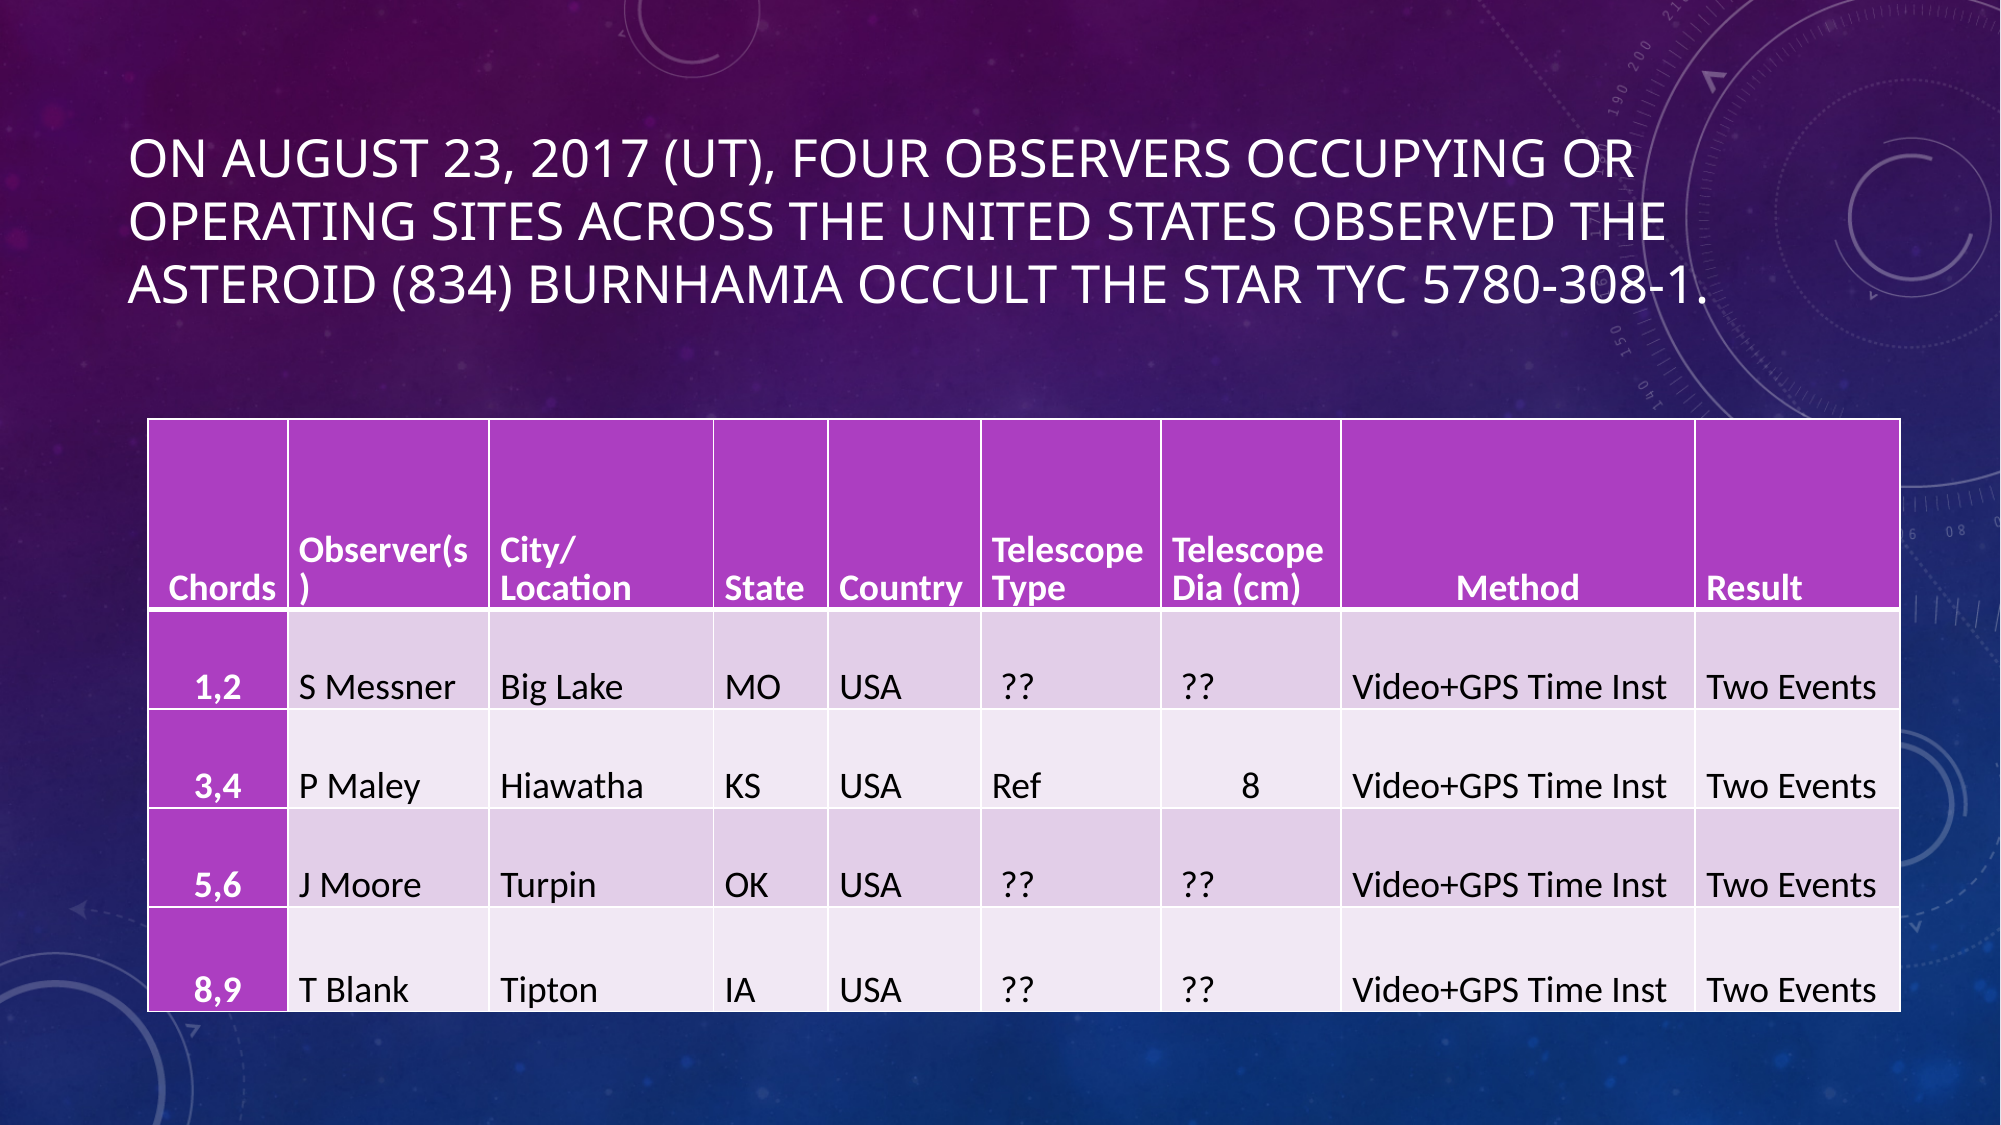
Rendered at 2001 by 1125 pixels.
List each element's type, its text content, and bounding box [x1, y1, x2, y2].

table_cell IA [714, 908, 827, 1011]
table_cell 1,2 [149, 612, 287, 708]
table_header Method [1342, 420, 1694, 607]
table_cell USA [829, 809, 980, 906]
table_header Country [829, 420, 980, 607]
table_cell KS [714, 710, 827, 807]
table_header Telescope Dia (cm) [1162, 420, 1340, 607]
table_header Telescope Type [982, 420, 1160, 607]
title On August 23, 2017 (UT), four observers occupying or operating sites across the United States observed the asteroid (834) Burnhamia occult the star TYC 5780-308-1. [112, 99, 1775, 339]
table_cell Two Events [1696, 710, 1899, 807]
table_header Result [1696, 420, 1899, 607]
table_cell Video+GPS Time Inst [1342, 612, 1694, 708]
table_cell MO [714, 612, 827, 708]
table_cell ?? [1162, 908, 1340, 1011]
table_header Observer(s) [289, 420, 488, 607]
table_cell P Maley [289, 710, 488, 807]
table_cell ?? [1162, 809, 1340, 906]
table_cell 5,6 [149, 809, 287, 906]
table_cell 8,9 [149, 908, 287, 1011]
table_cell Two Events [1696, 612, 1899, 708]
table_cell Two Events [1696, 908, 1899, 1011]
table_header Chords [149, 420, 287, 607]
table_cell ?? [1162, 612, 1340, 708]
table_cell Hiawatha [490, 710, 713, 807]
table_cell Two Events [1696, 809, 1899, 906]
table_cell Big Lake [490, 612, 713, 708]
table_cell USA [829, 908, 980, 1011]
table_cell Turpin [490, 809, 713, 906]
picture [0, 0, 2001, 1125]
table_cell Ref [982, 710, 1160, 807]
table_cell T Blank [289, 908, 488, 1011]
table_cell S Messner [289, 612, 488, 708]
table_header State [714, 420, 827, 607]
table_cell ?? [982, 908, 1160, 1011]
table_cell 3,4 [149, 710, 287, 807]
table_cell Tipton [490, 908, 713, 1011]
table_cell Video+GPS Time Inst [1342, 908, 1694, 1011]
table_cell ?? [982, 809, 1160, 906]
table_cell USA [829, 710, 980, 807]
table_cell USA [829, 612, 980, 708]
table_cell J Moore [289, 809, 488, 906]
table_cell Video+GPS Time Inst [1342, 809, 1694, 906]
table_header City/Location [490, 420, 713, 607]
table_cell ?? [982, 612, 1160, 708]
table_cell 8 [1162, 710, 1340, 807]
table_cell OK [714, 809, 827, 906]
table_cell Video+GPS Time Inst [1342, 710, 1694, 807]
